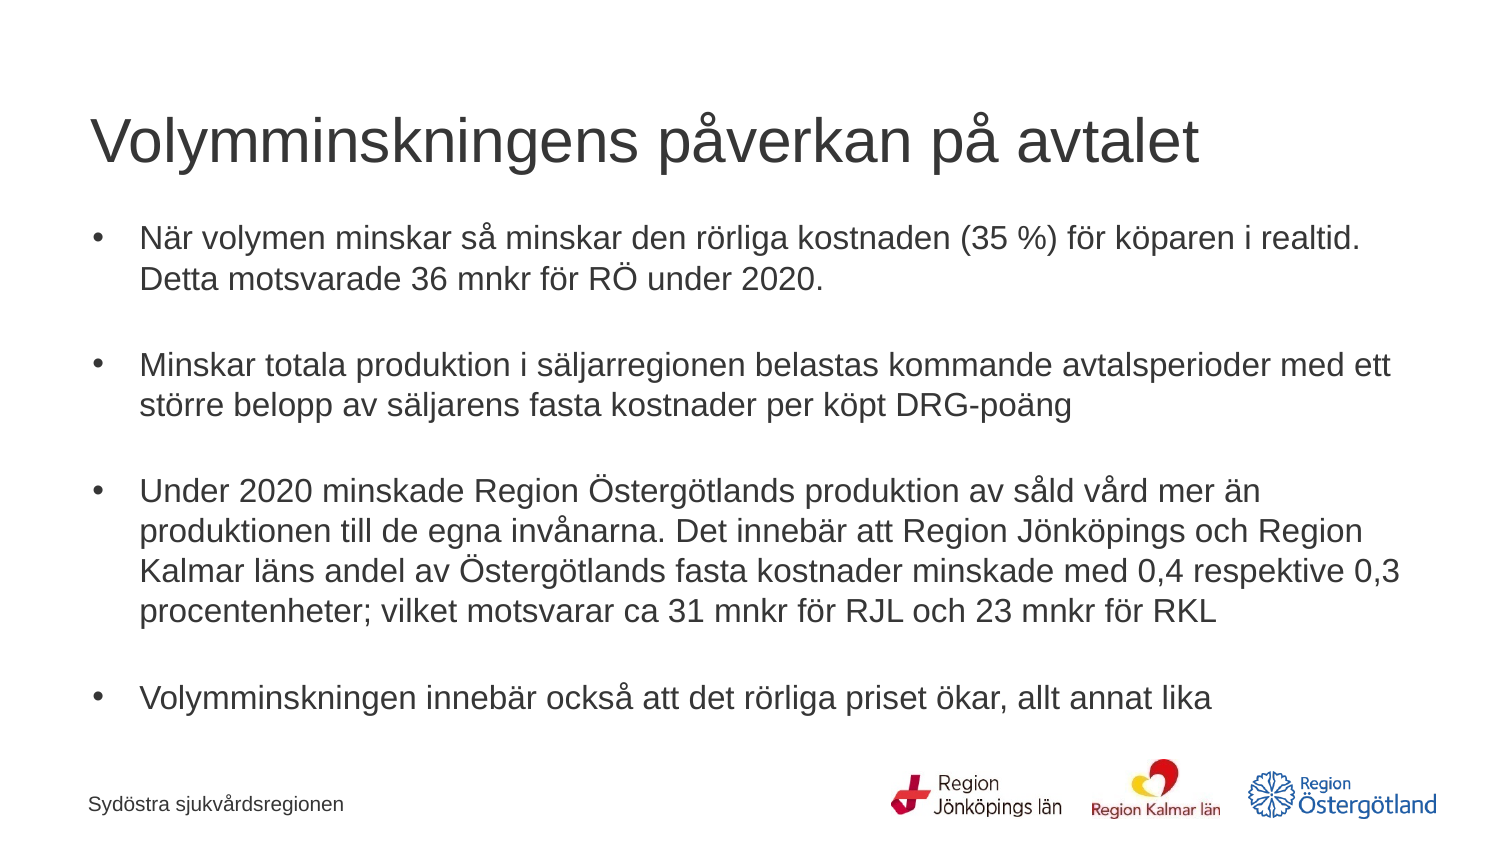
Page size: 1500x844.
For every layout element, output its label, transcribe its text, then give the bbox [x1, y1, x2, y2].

picture [1248, 771, 1436, 819]
picture [1092, 759, 1220, 819]
list När volymen minskar så minskar den rörliga kostnaden (35 %) för köparen i realtid. Detta motsvarade 36 mnkr för RÖ under 2020. Minskar totala produktion i säljarregionen belastas kommande avtalsperioder med ett större belopp av säljarens fasta kostnader per köpt DRG-poäng Under 2020 minskade Region Östergötlands produktion av såld vård mer än produktionen till de egna invånarna. Det innebär att Region Jönköpings och Region Kalmar läns andel av Östergötlands fasta kostnader minskade med 0,4 respektive 0,3 procentenheter; vilket motsvarar ca 31 mnkr för RJL och 23 mnkr för RKL Volymminskningen innebär också att det rörliga priset ökar, allt annat lika [77, 209, 1426, 741]
picture [891, 771, 1062, 819]
title Volymminskningens påverkan på avtalet [75, 67, 1426, 209]
